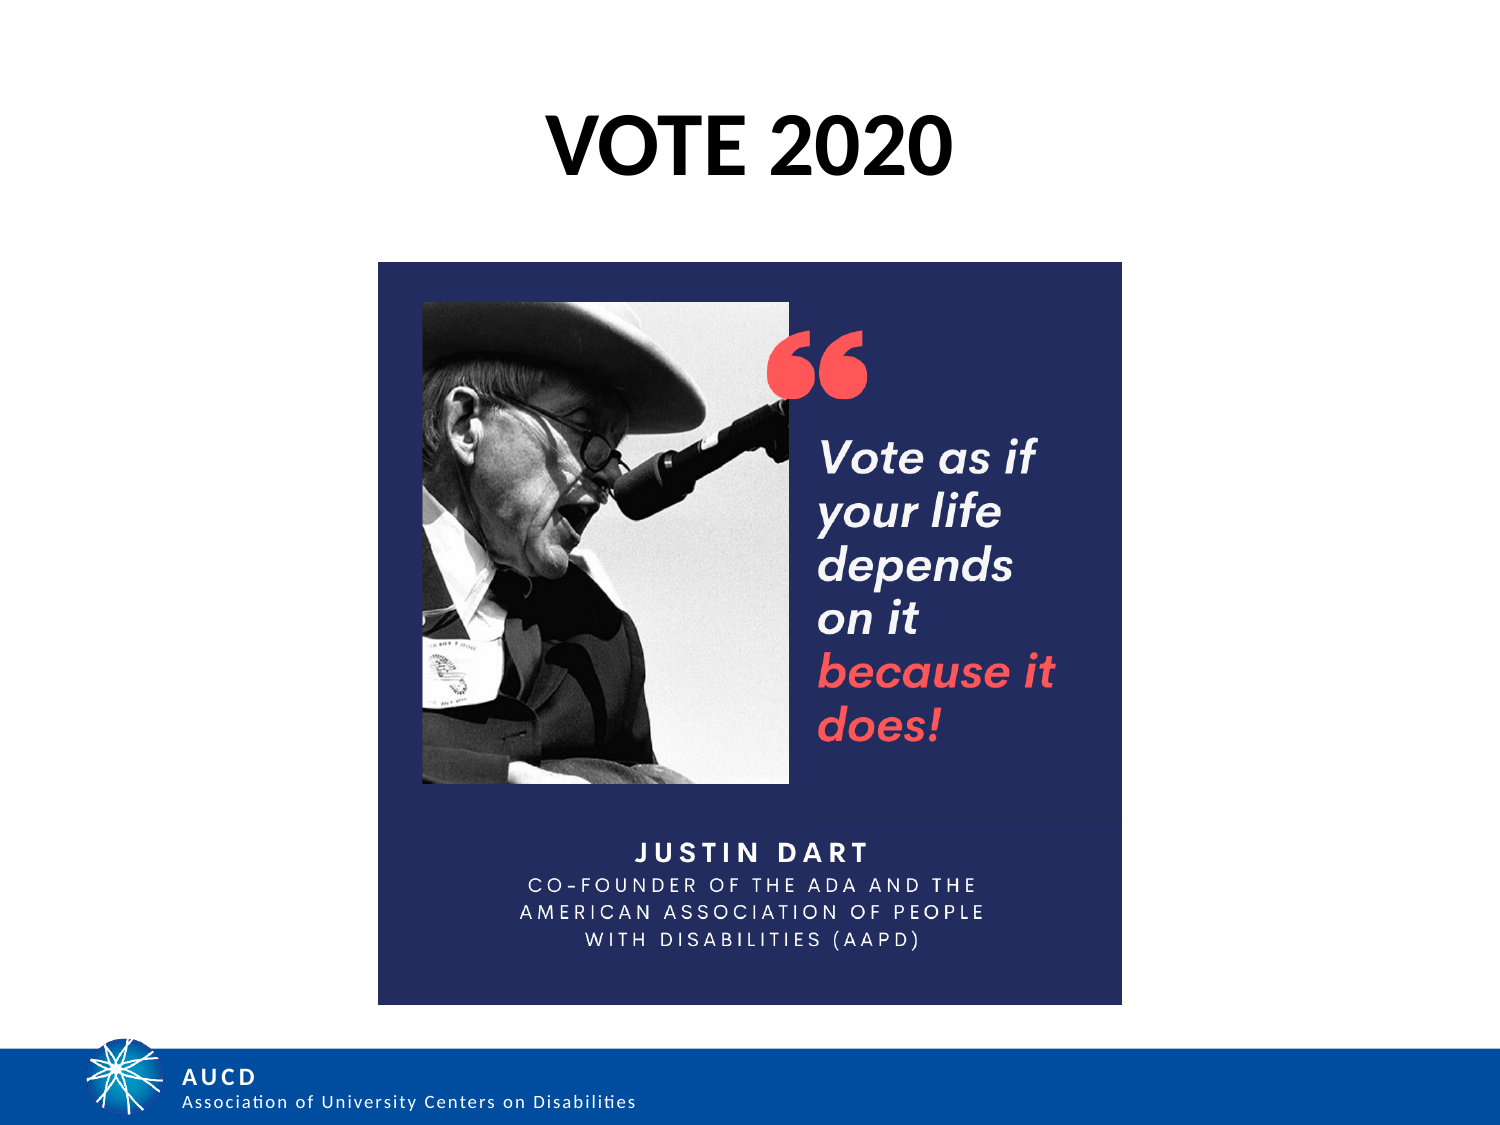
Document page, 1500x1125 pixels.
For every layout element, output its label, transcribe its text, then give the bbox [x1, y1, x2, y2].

picture [81, 1033, 168, 1119]
picture [378, 262, 1122, 1006]
title VOTE 2020 [75, 45, 1425, 233]
